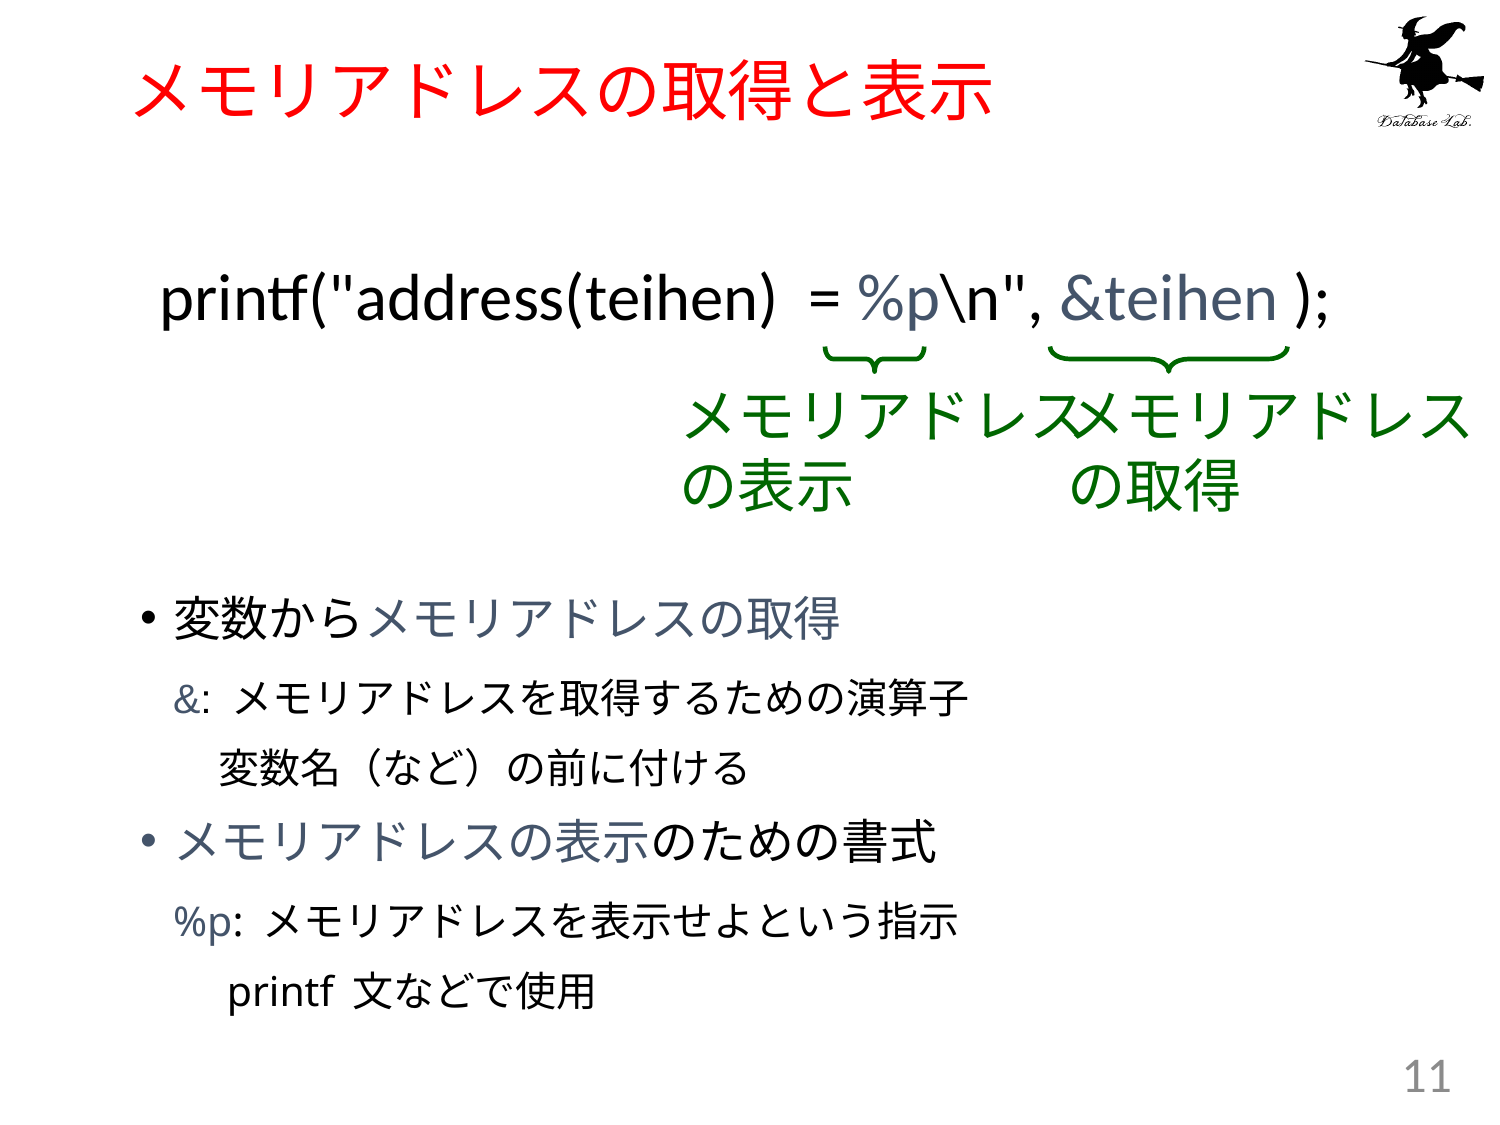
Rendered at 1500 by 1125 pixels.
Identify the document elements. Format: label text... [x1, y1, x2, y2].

list 変数からメモリアドレスの取得 &: メモリアドレスを取得するための演算子 変数名（など）の前に付ける メモリアドレスの表示のための書式 %p: メモリアドレスを表示せよという指示 printf 文などで使用 [125, 512, 1400, 1025]
text_box printf("address(teihen) = %p\n", &teihen ); [144, 246, 1347, 342]
text_box メモリアドレス の取得 [1103, 371, 1491, 527]
slide_number 11 [1129, 1042, 1467, 1103]
title メモリアドレスの取得と表示 [112, 0, 1388, 188]
picture [1388, 14, 1486, 130]
text_box メモリアドレス の表示 [665, 371, 1103, 527]
text_box [1050, 346, 1288, 371]
text_box [825, 346, 925, 371]
